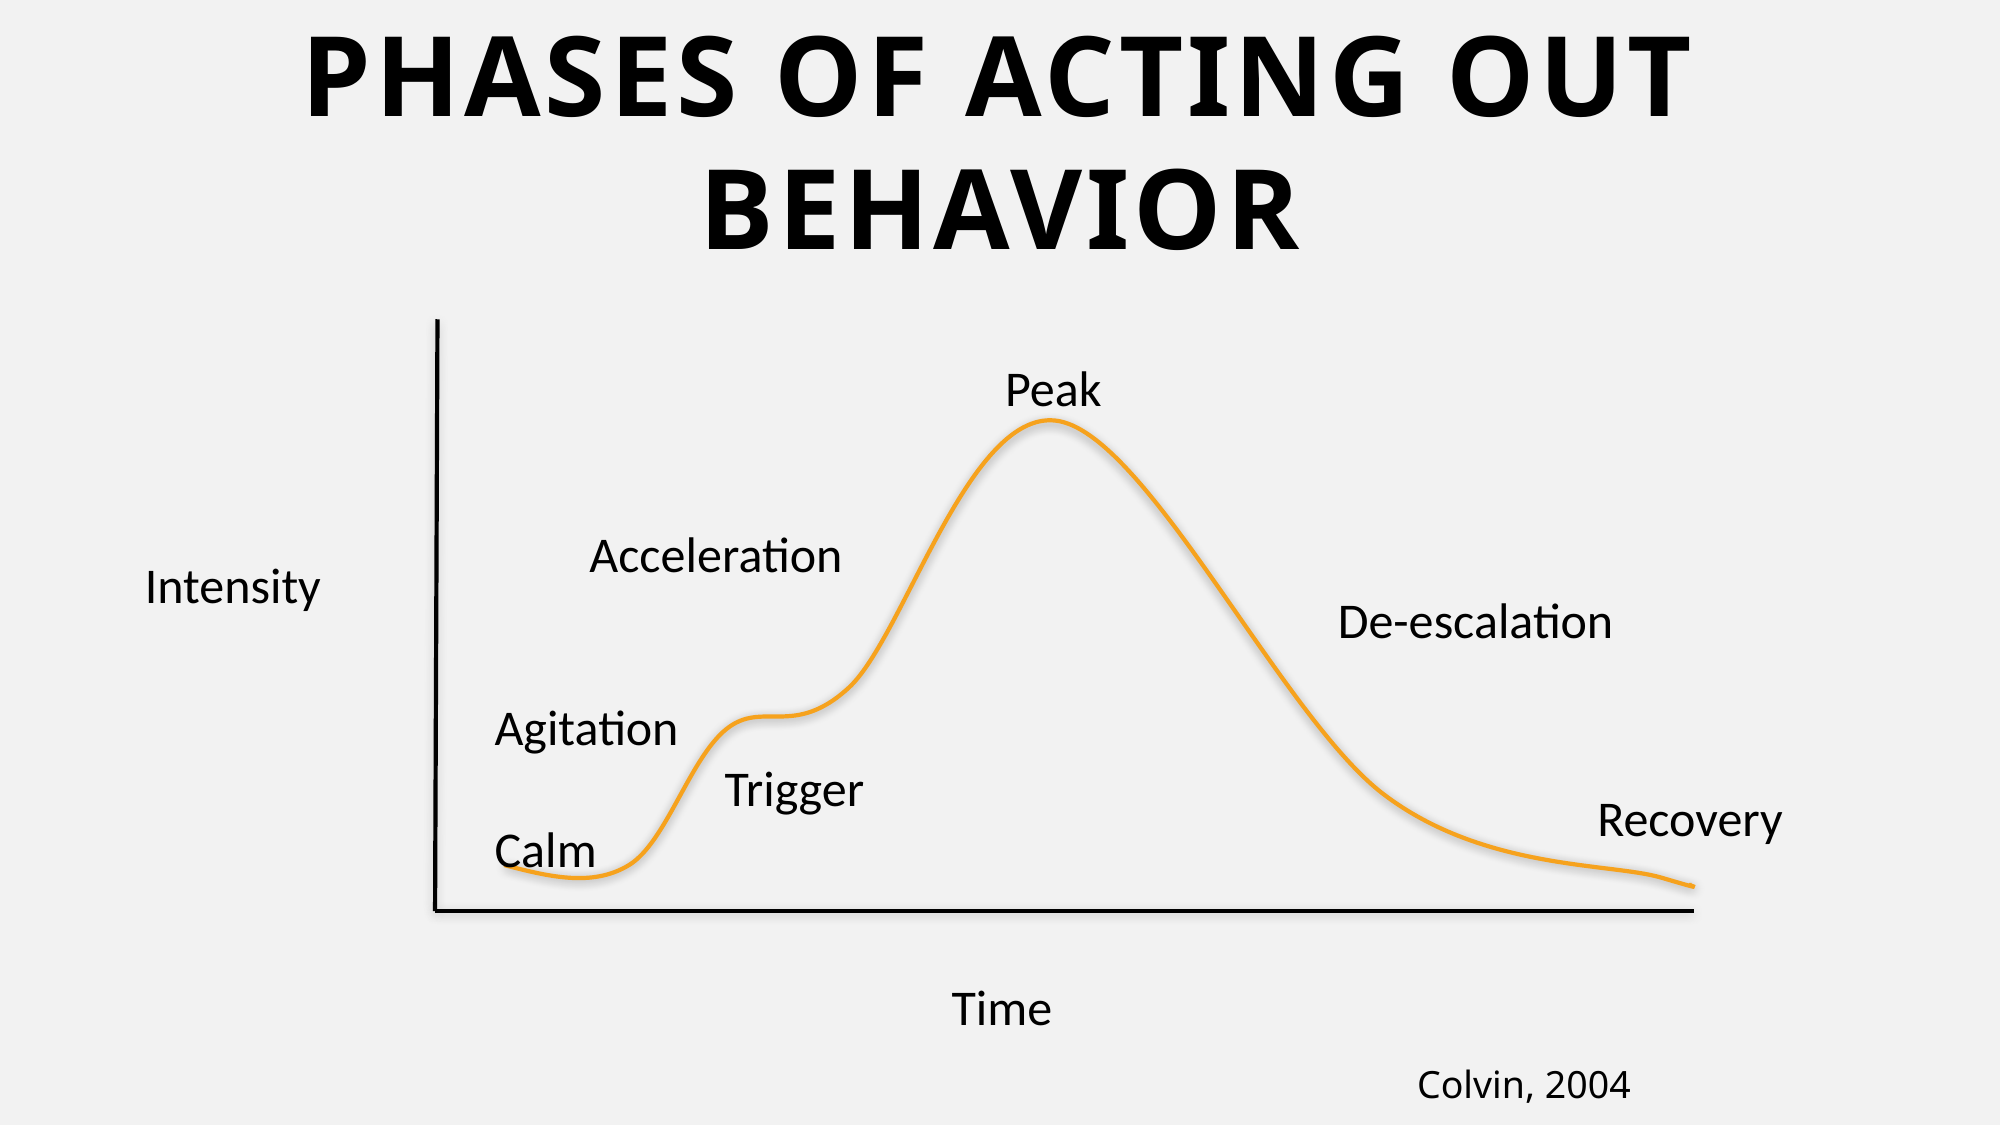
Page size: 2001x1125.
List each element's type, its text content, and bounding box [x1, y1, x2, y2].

text_box Peak [891, 346, 1215, 408]
text_box Acceleration [569, 513, 892, 574]
title Phases of Acting Out Behavior [97, 42, 1903, 235]
text_box Time [891, 965, 1113, 1027]
text_box Agitation [474, 685, 716, 747]
text_box Recovery [1577, 776, 1900, 838]
text_box Calm [474, 806, 663, 868]
text_box [663, 420, 1695, 887]
text_box [515, 868, 624, 879]
text_box De-escalation [1317, 578, 1641, 639]
text_box Trigger [704, 746, 892, 807]
text_box Intensity [124, 543, 345, 604]
text_box Colvin, 2004 [1402, 1053, 1646, 1113]
